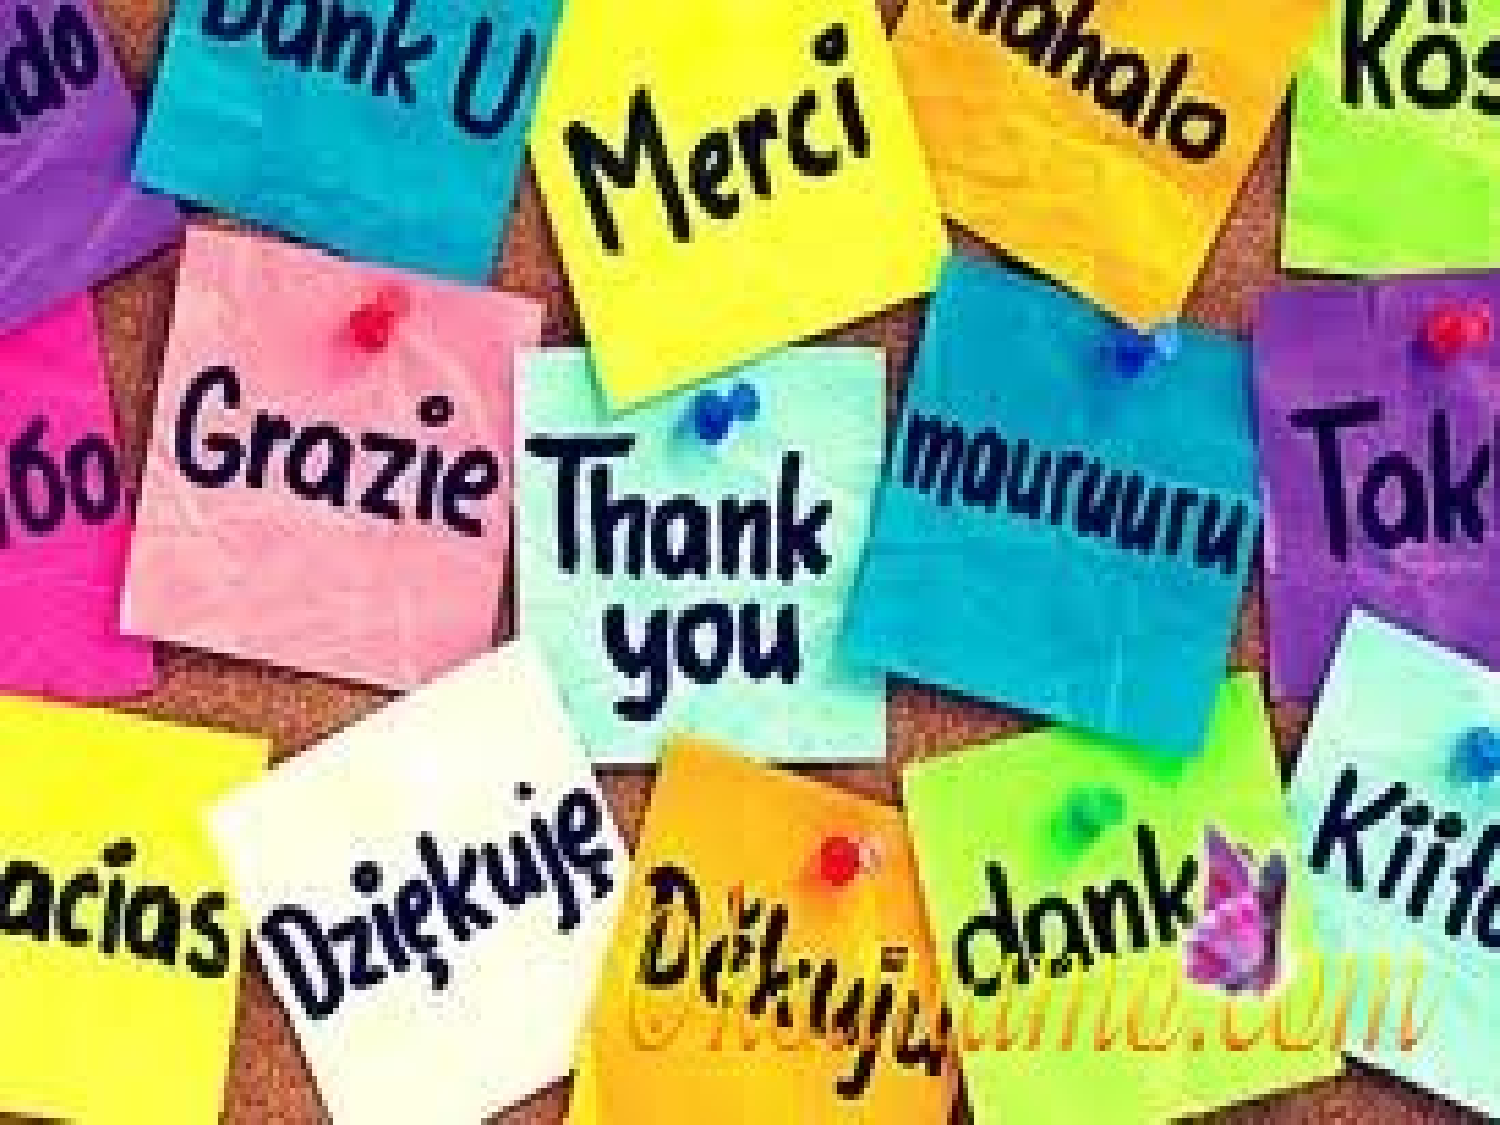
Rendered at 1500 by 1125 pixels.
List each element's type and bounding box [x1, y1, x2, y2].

list [0, 0, 1500, 1125]
